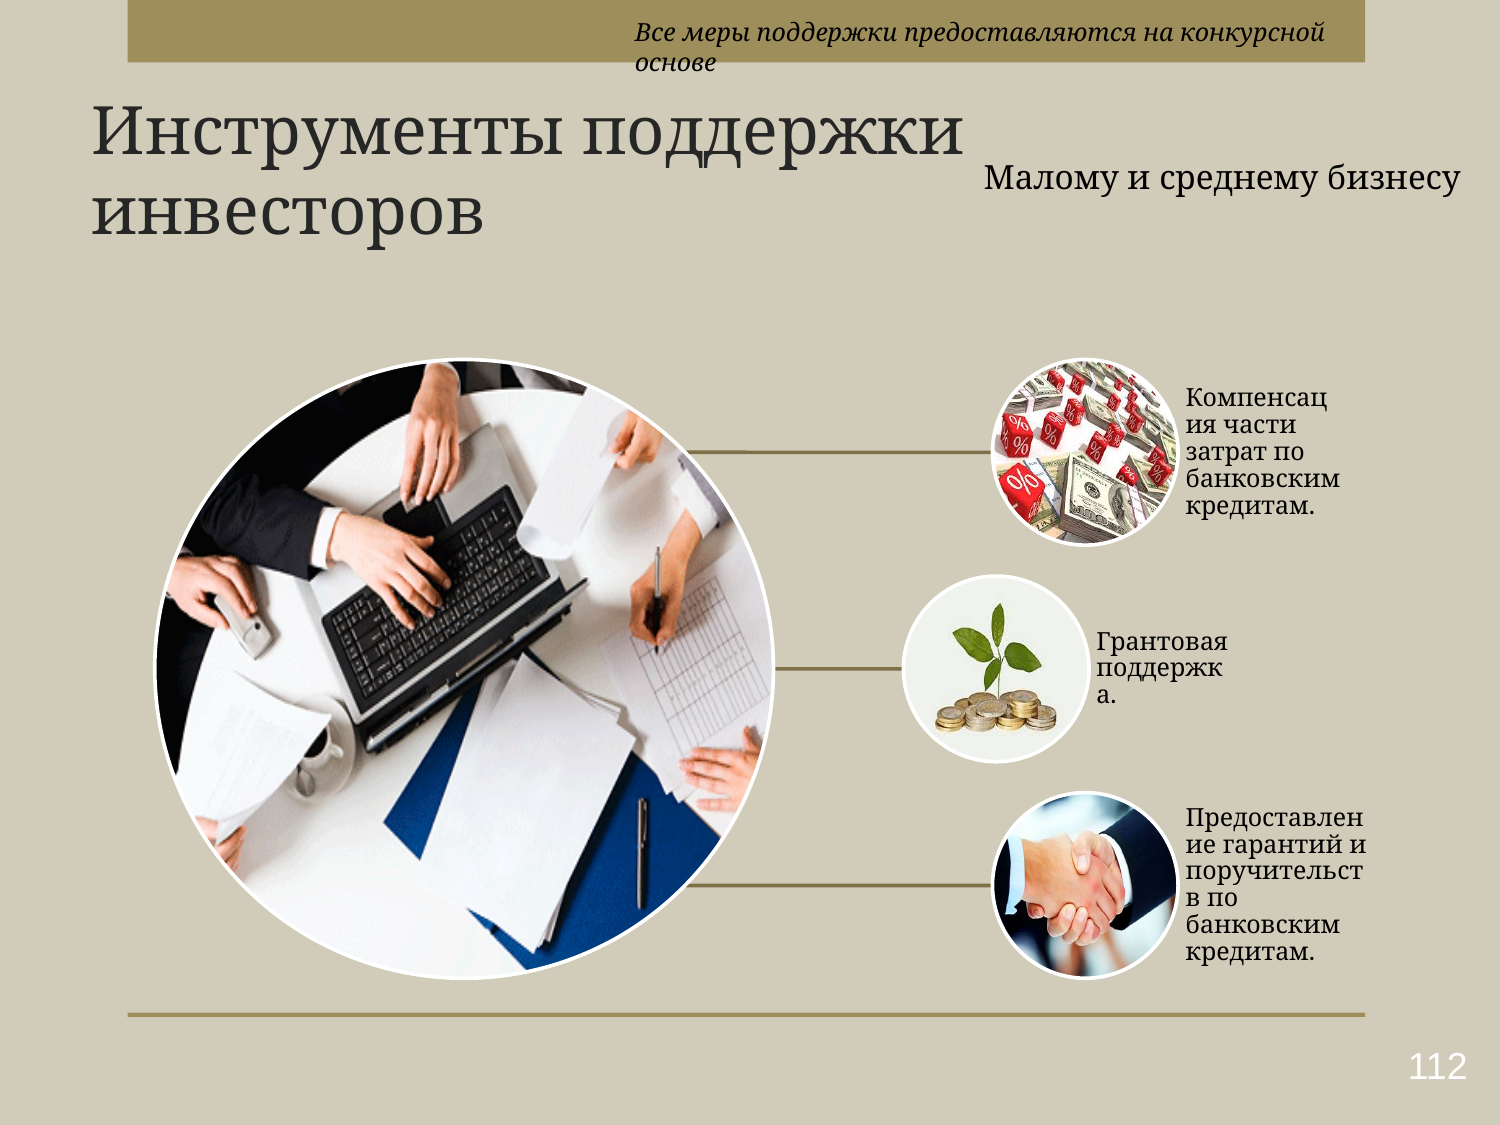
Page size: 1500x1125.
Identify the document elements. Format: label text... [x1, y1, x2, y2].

title Инструменты поддержки инвесторов [76, 113, 1190, 256]
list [147, 350, 1387, 988]
text_box 112 [1364, 1034, 1483, 1095]
text_box Все меры поддержки предоставляются на конкурсной основе [620, 9, 1388, 84]
text_box Малому и среднему бизнесу [945, 148, 1500, 204]
